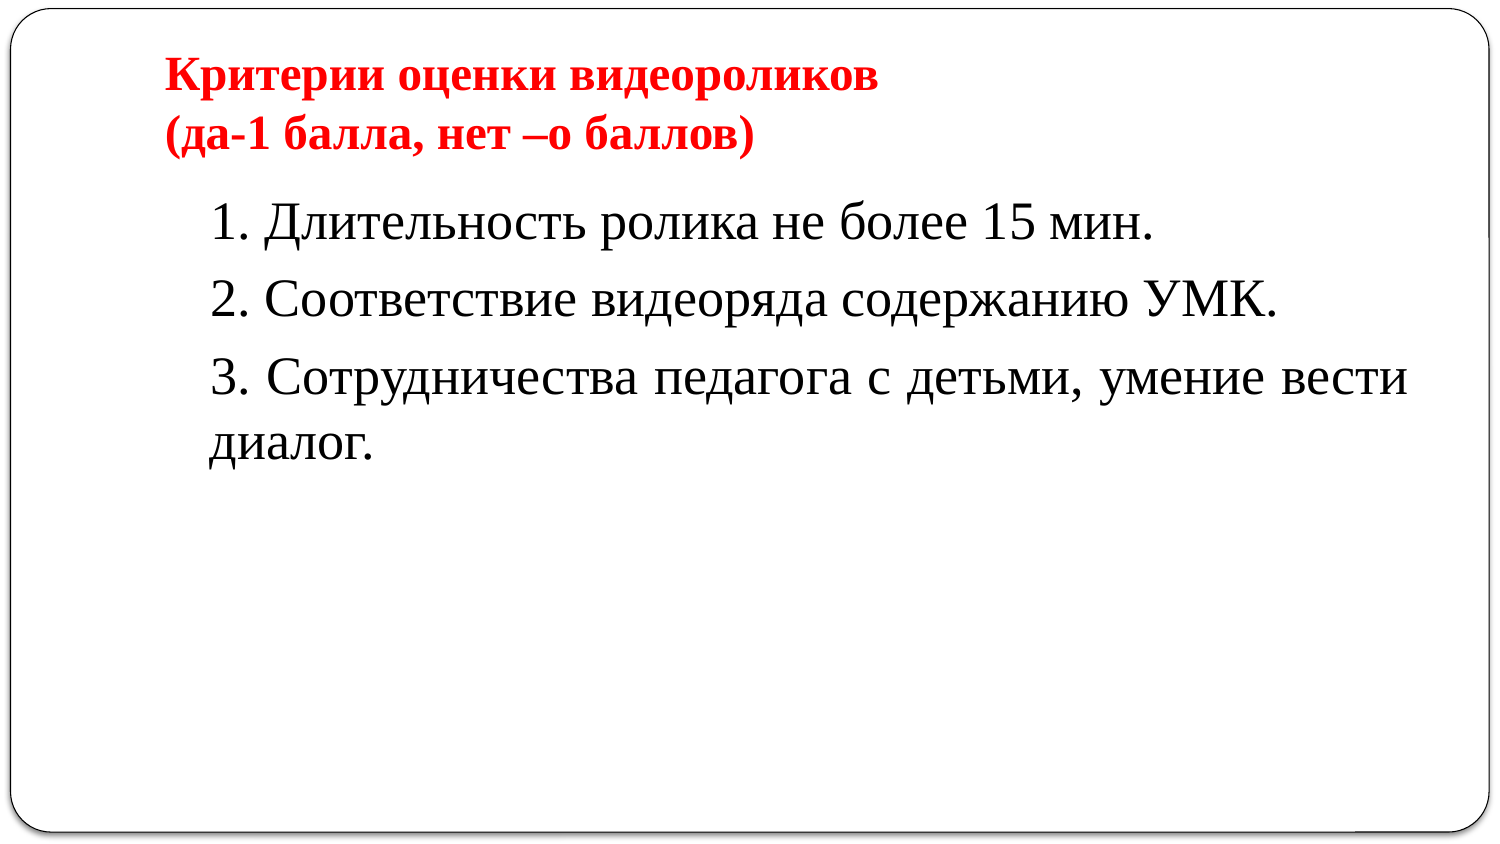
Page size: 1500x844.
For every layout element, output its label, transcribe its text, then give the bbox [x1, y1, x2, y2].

list 1. Длительность ролика не более 15 мин. 2. Соответствие видеоряда содержанию УМК. 3. Сотрудничества педагога с детьми, умение вести диалог. [150, 178, 1425, 741]
title Критерии оценки видеороликов (да-1 балла, нет –о баллов) [150, 33, 1425, 175]
